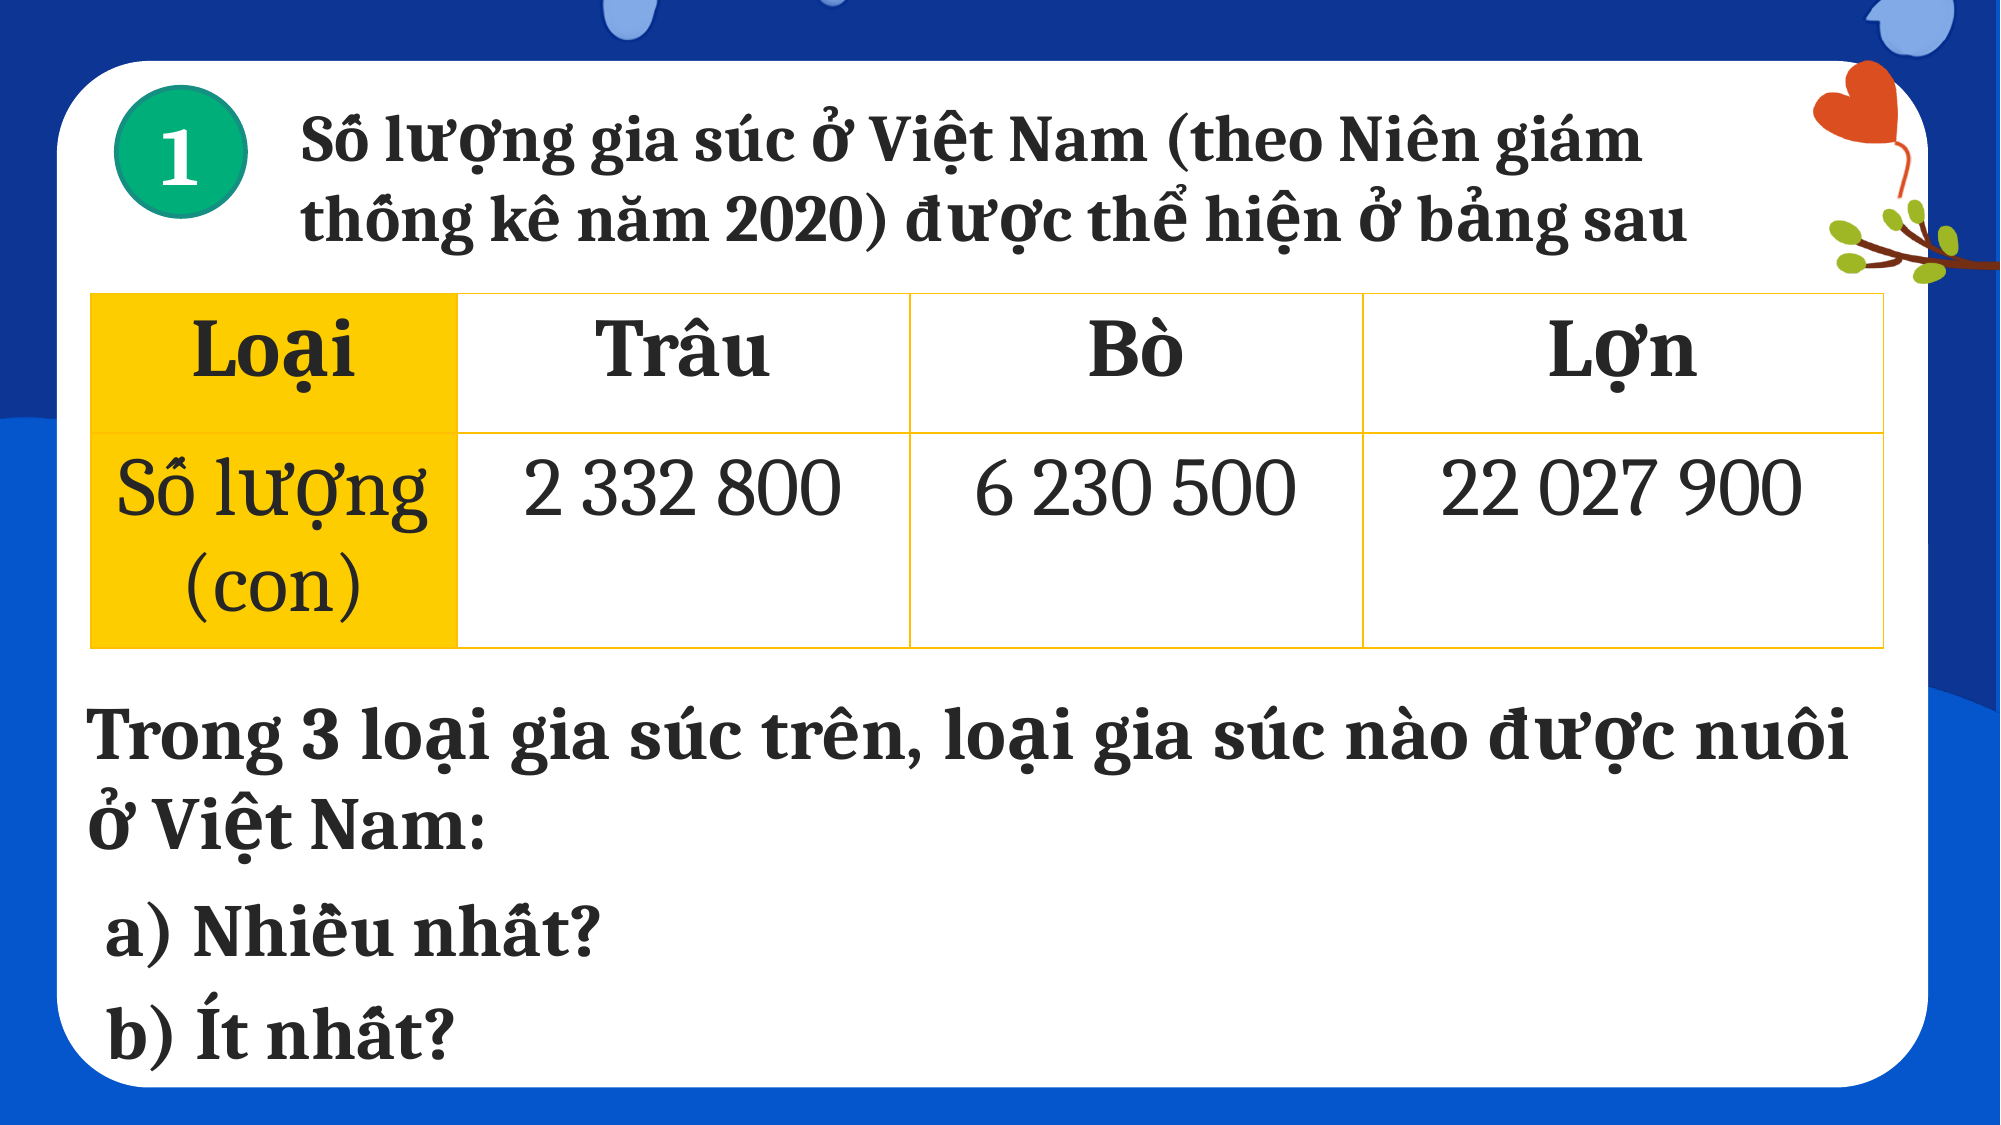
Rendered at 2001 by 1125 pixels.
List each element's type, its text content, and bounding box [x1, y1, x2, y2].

table_cell 22 027 900 [1364, 434, 1883, 647]
text_box b) Ít nhất? [90, 977, 669, 1083]
picture [0, 0, 2000, 1125]
table_header Loại [92, 294, 456, 432]
text_box 1 [115, 86, 247, 218]
table_header Lợn [1364, 294, 1883, 432]
text_box a) Nhiều nhất? [90, 874, 669, 977]
table_cell Số lượng (con) [92, 434, 456, 647]
table_cell 2 332 800 [458, 434, 909, 647]
table_header Trâu [458, 294, 909, 432]
text_box Trong 3 loại gia súc trên, loại gia súc nào được nuôi ở Việt Nam: [71, 677, 1865, 873]
table_header Bò [911, 294, 1362, 432]
table_cell 6 230 500 [911, 434, 1362, 647]
text_box Số lượng gia súc ở Việt Nam (theo Niên giám thống kê năm 2020) được thể hiện ở bảng sau [90, 87, 1750, 262]
